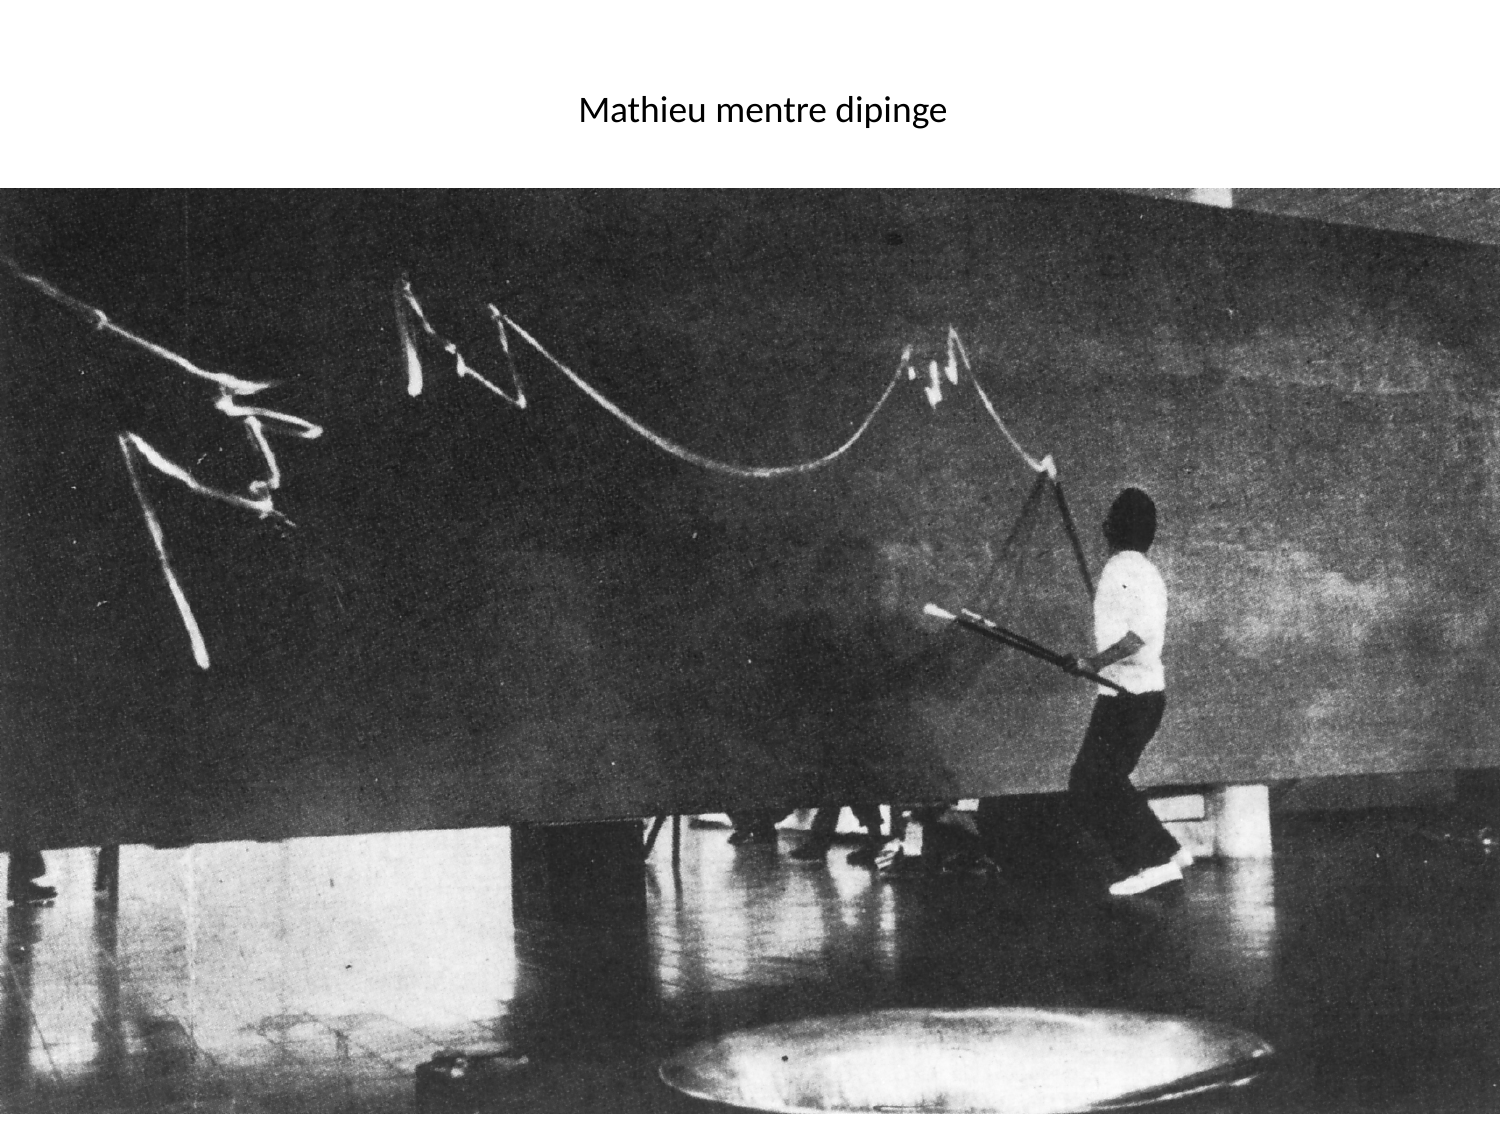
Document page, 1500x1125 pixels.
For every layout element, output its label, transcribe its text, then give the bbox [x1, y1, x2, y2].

picture [0, 188, 1500, 1114]
text_box Mathieu mentre dipinge [563, 78, 964, 138]
